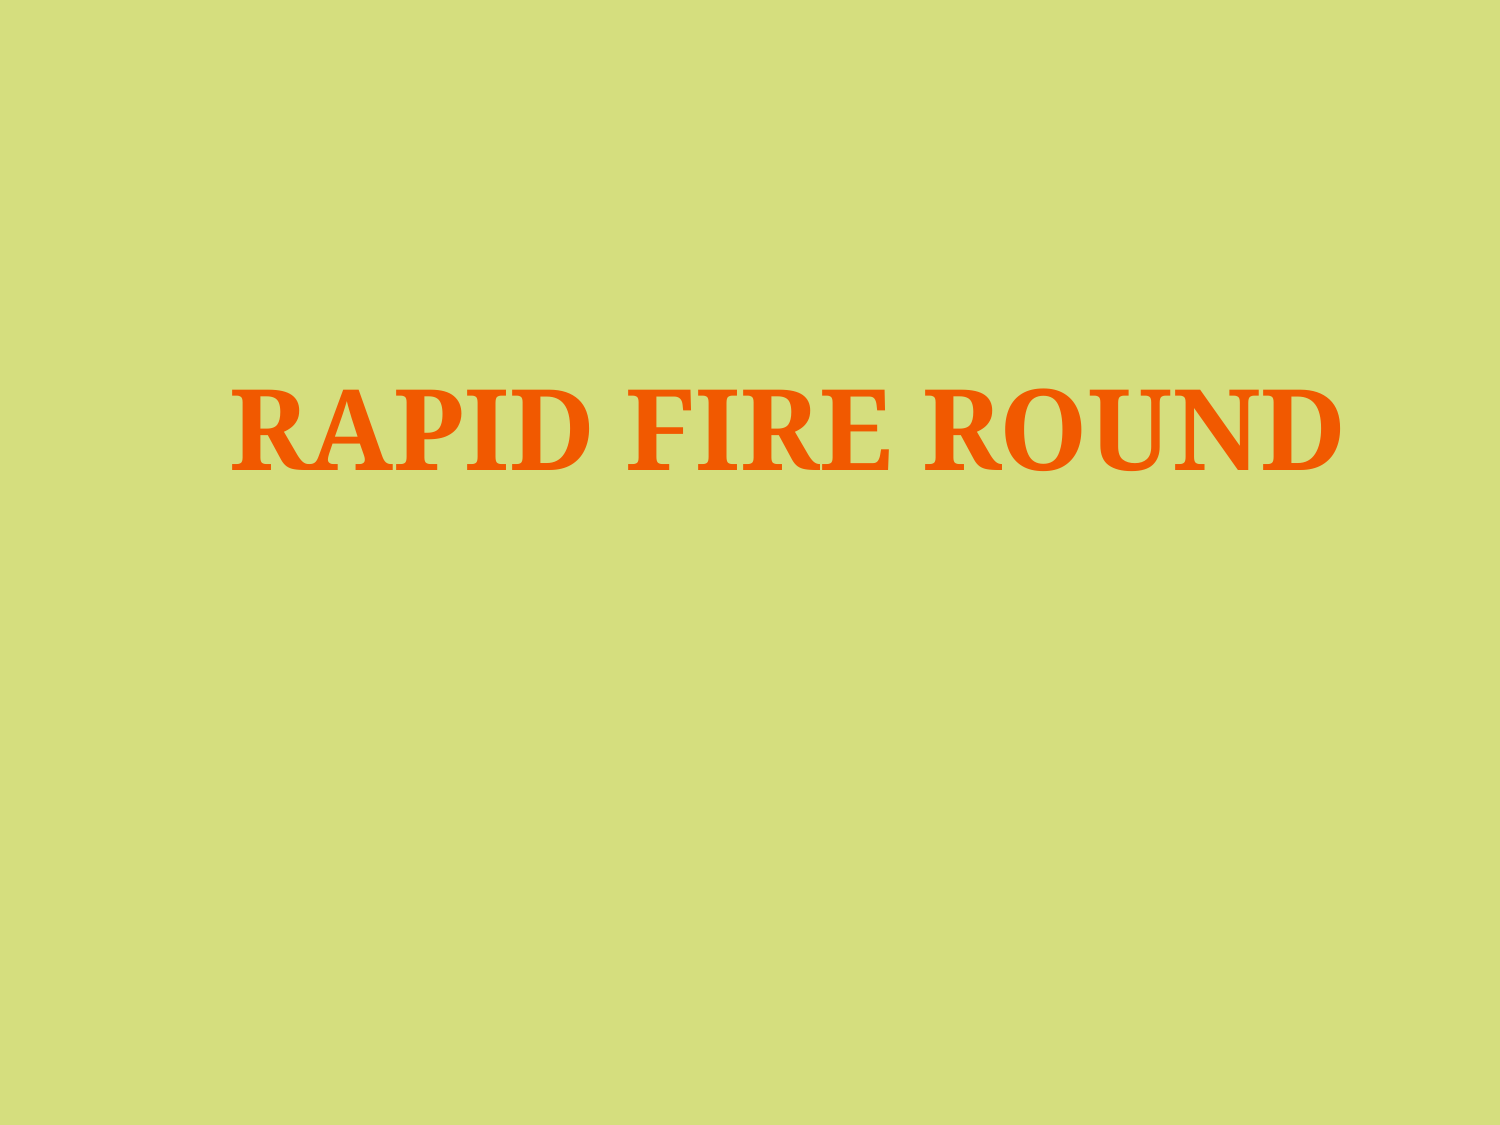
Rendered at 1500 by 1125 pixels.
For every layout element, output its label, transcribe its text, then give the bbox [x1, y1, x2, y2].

text_box RAPID FIRE ROUND [137, 349, 1440, 500]
